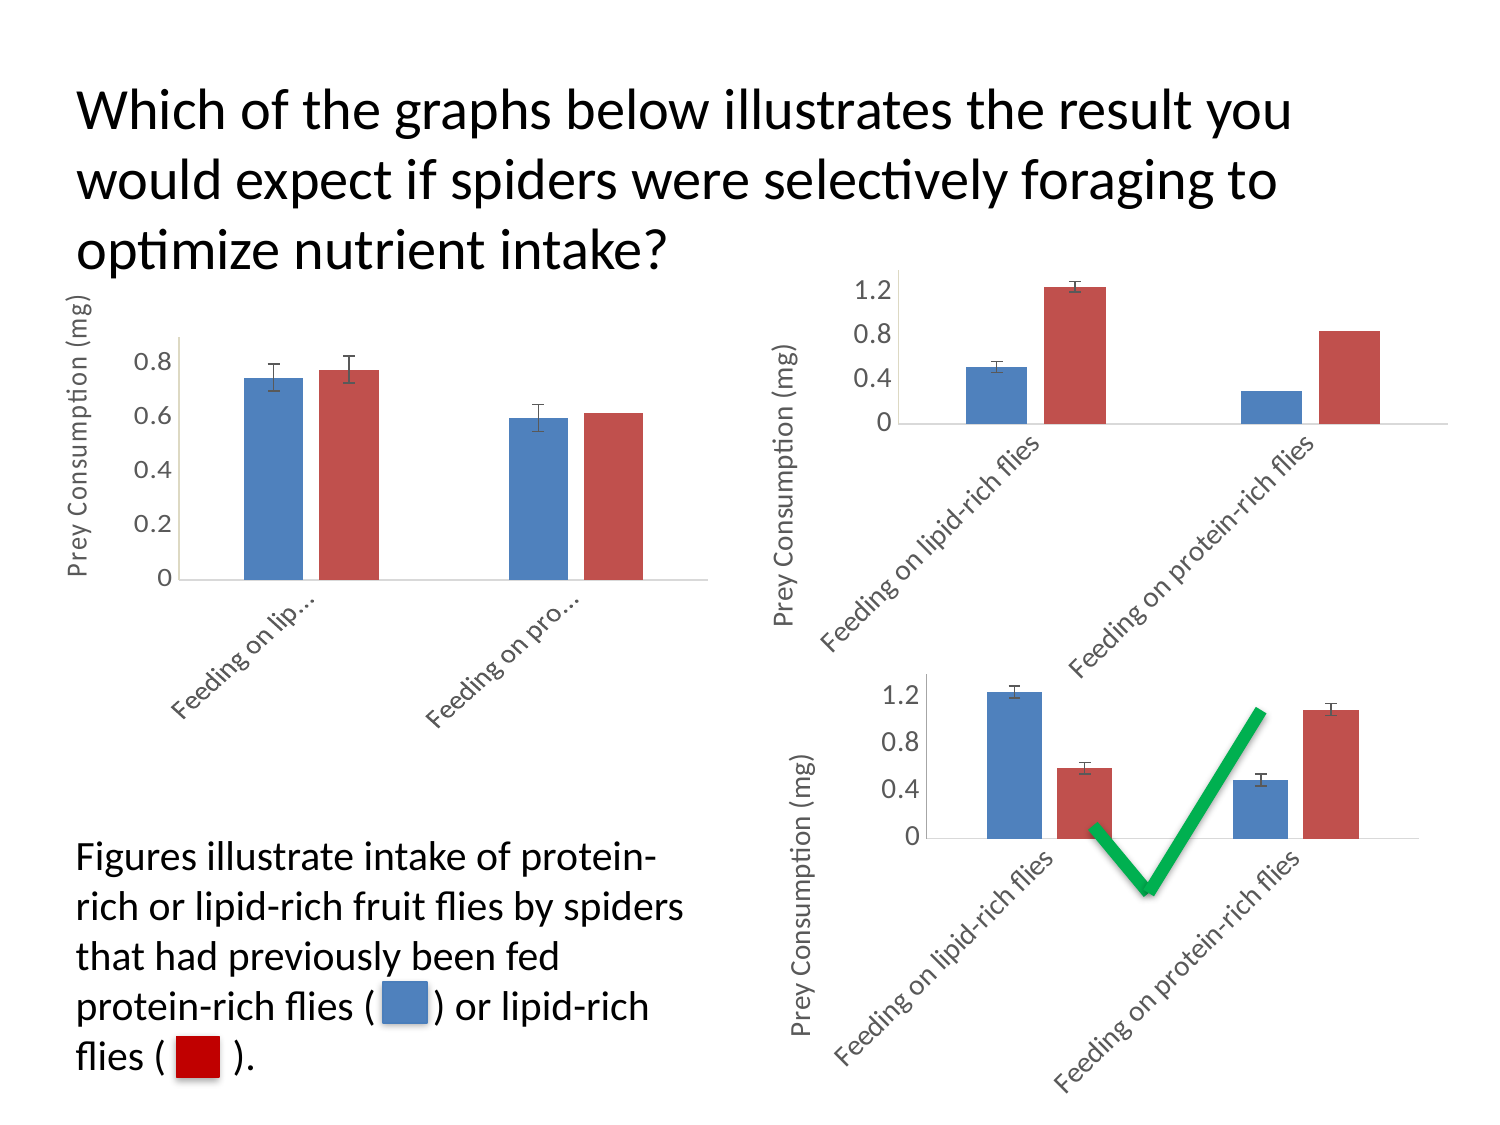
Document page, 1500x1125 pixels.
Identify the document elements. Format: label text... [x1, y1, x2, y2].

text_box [1092, 709, 1262, 894]
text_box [60, 820, 712, 1090]
title Which of the graphs below illustrates the result you would expect if spiders were selectively foraging to optimize nutrient intake? [61, 36, 1459, 265]
chart [51, 261, 1463, 1125]
